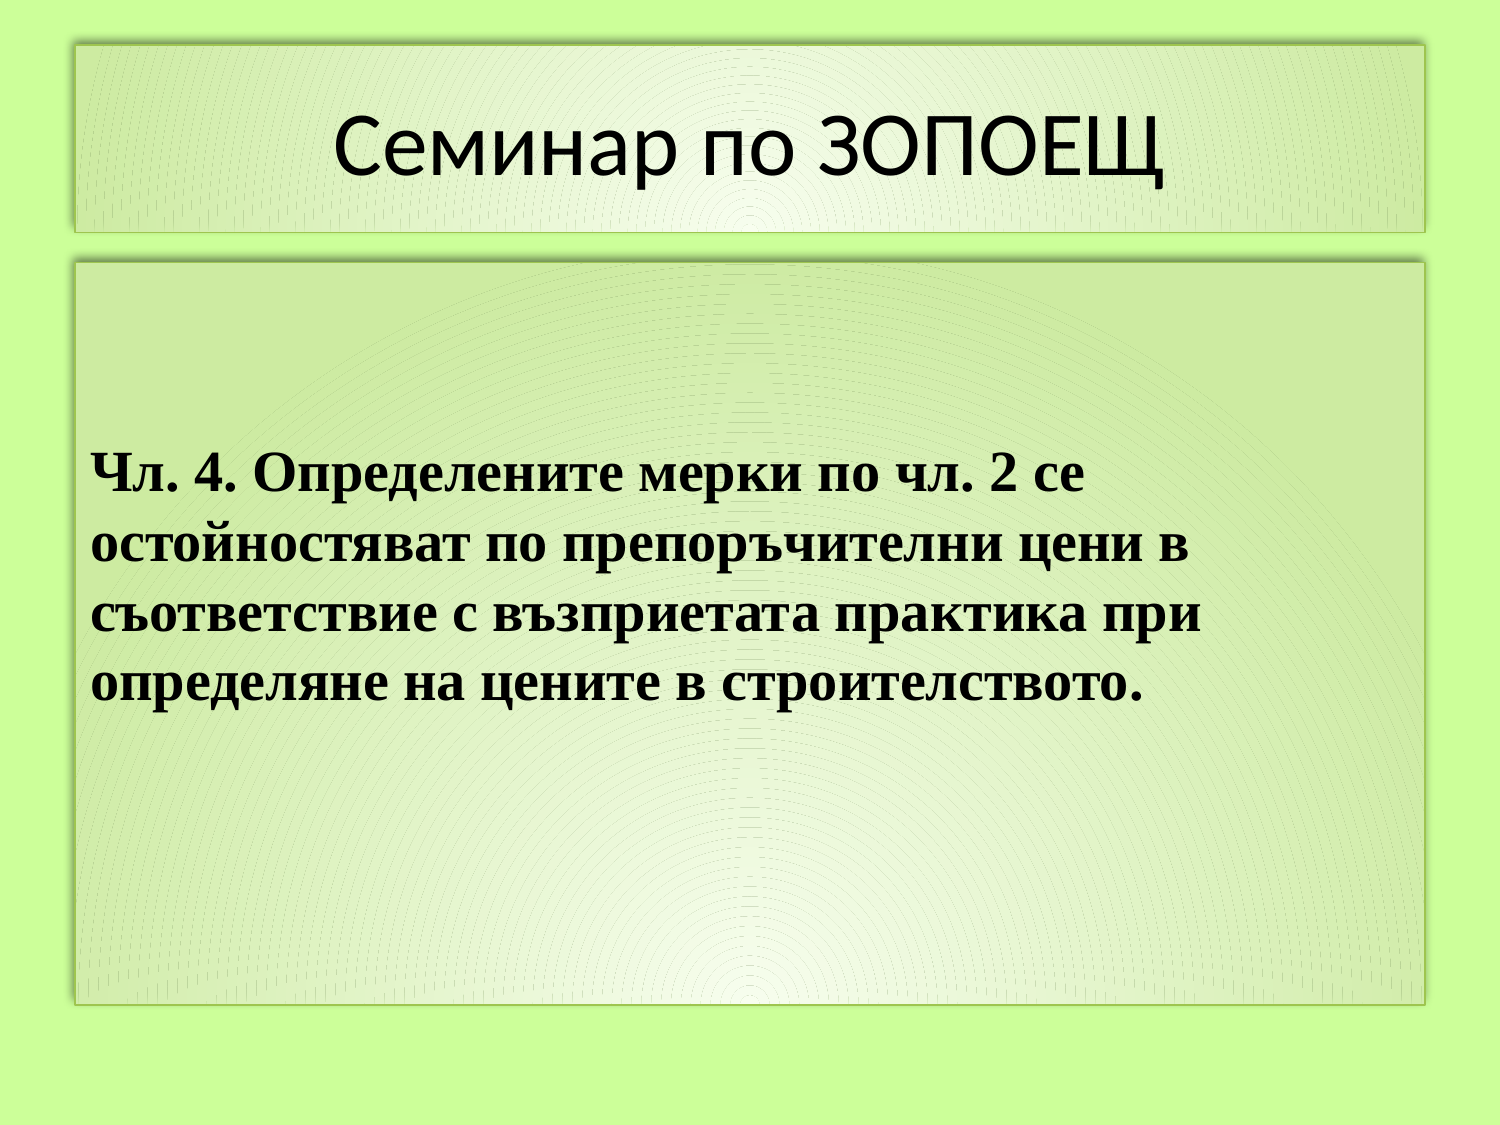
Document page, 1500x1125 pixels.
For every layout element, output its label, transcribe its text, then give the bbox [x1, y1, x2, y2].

title Семинар по ЗОПОЕЩ [74, 44, 1426, 233]
list Чл. 4. Определените мерки по чл. 2 се остойностяват по препоръчителни цени в съответствие с възприетата практика при определяне на цените в строителството. [74, 262, 1426, 1006]
